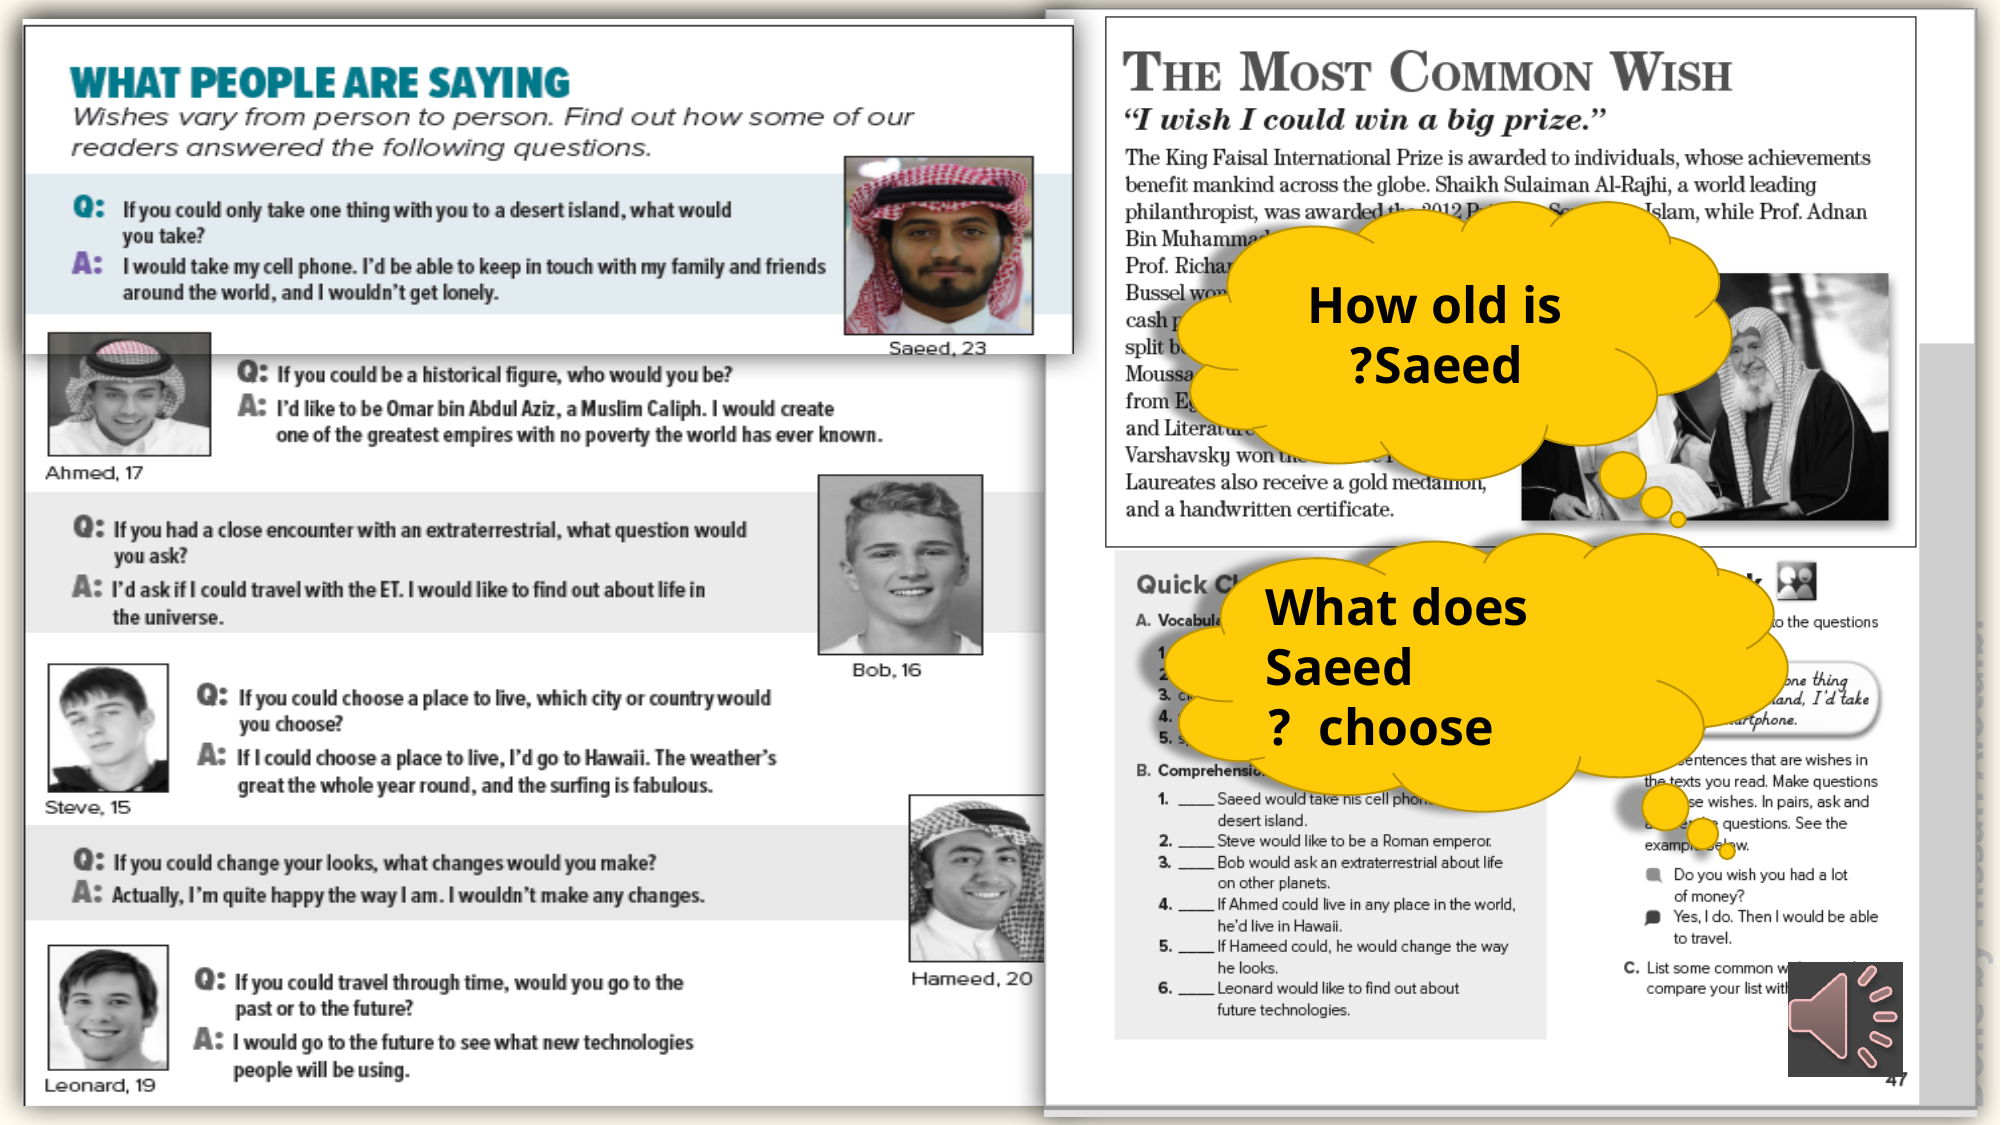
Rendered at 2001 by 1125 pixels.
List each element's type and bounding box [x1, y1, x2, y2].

picture [1787, 961, 1905, 1079]
text_box [22, 8, 1978, 1117]
picture [22, 19, 1075, 354]
